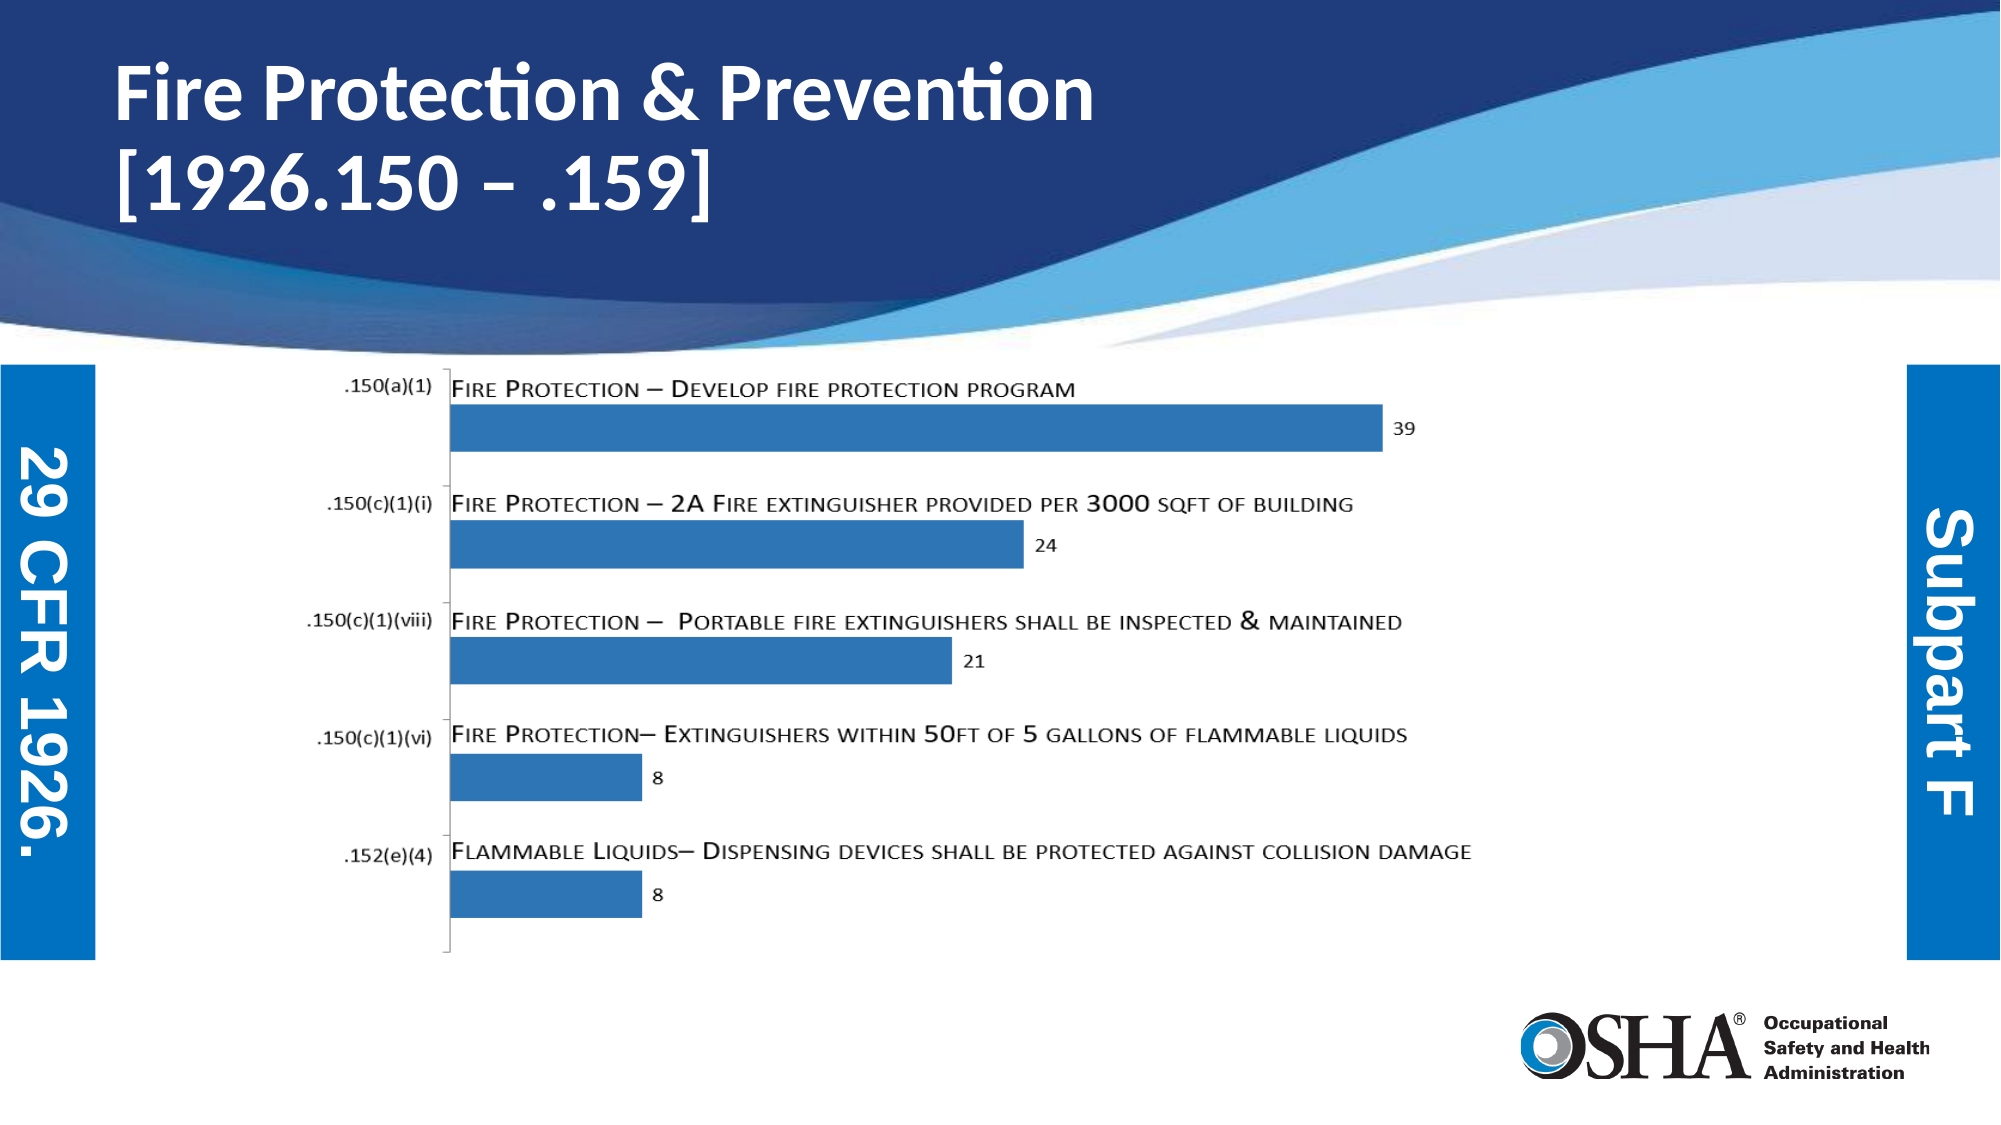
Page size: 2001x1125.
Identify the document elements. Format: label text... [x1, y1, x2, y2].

picture [0, 0, 2000, 958]
title Fire Protection & Prevention [1926.150 – .159] [99, 45, 1584, 233]
text_box Subpart F [1906, 364, 2000, 961]
text_box 29 CFR 1926. [0, 364, 96, 961]
